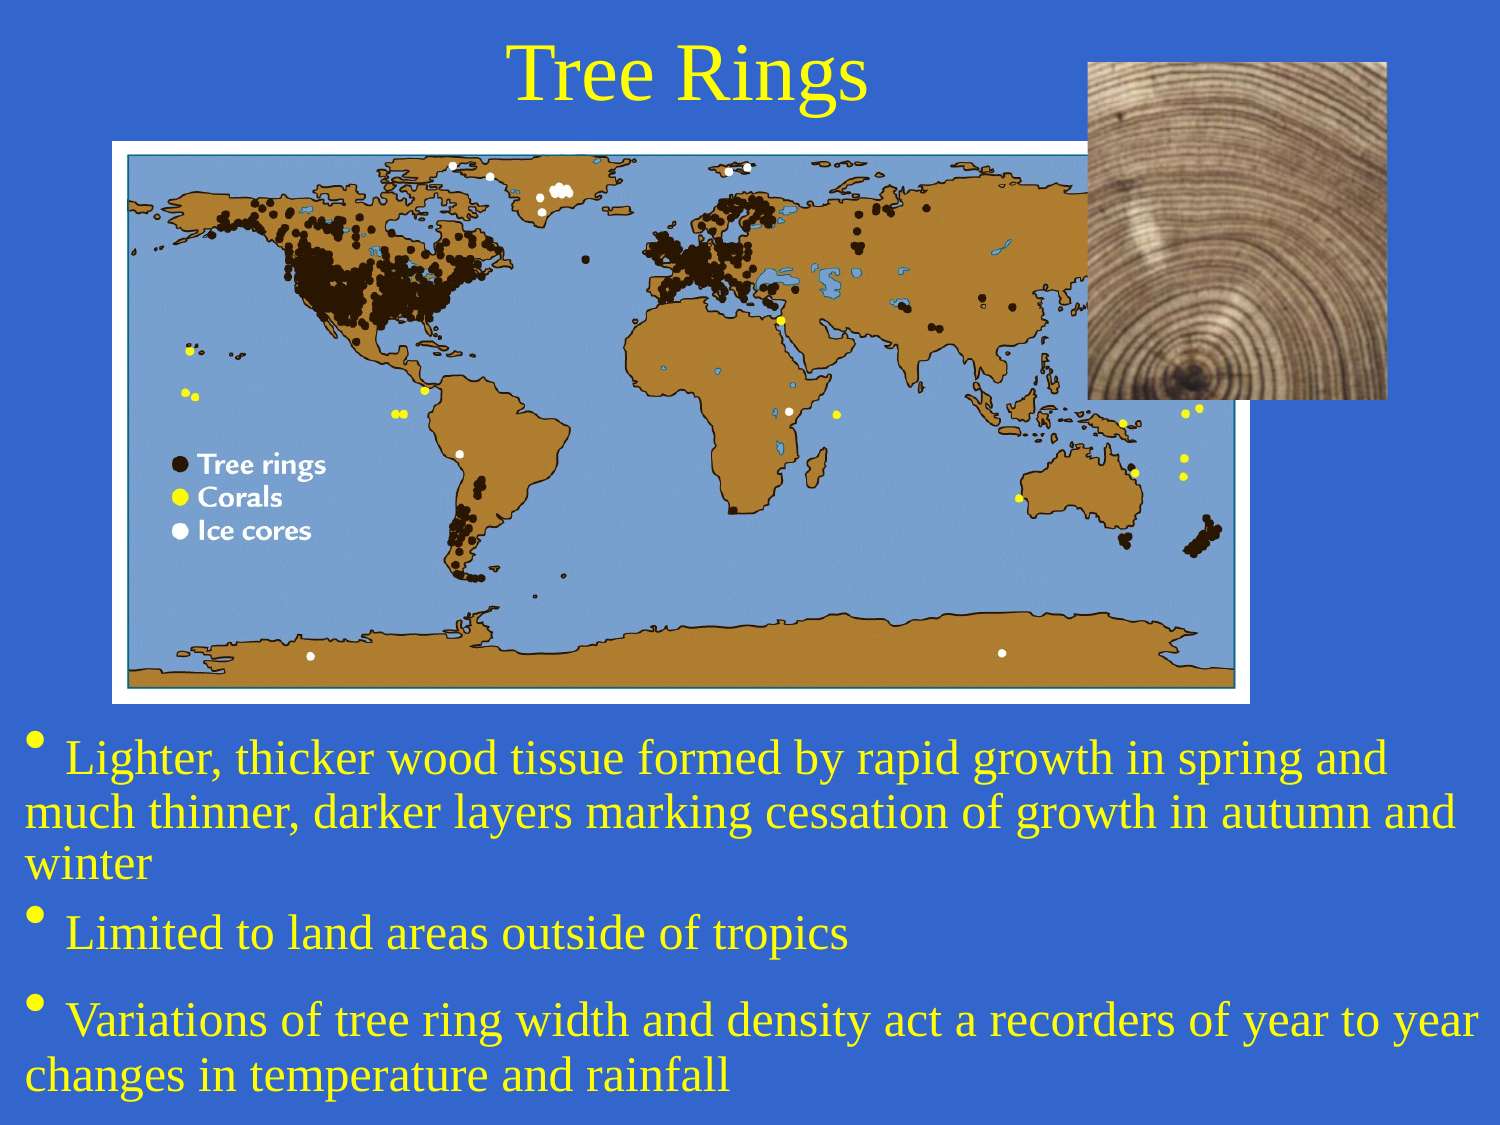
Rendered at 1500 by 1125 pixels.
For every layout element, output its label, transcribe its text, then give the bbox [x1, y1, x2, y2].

text_box Tree Rings [490, 9, 886, 125]
picture [112, 62, 1388, 704]
text_box Limited to land areas outside of tropics [9, 887, 1500, 971]
text_box Lighter, thicker wood tissue formed by rapid growth in spring and much thinner, darker layers marking cessation of growth in autumn and winter [9, 712, 1500, 887]
text_box Variations of tree ring width and density act a recorders of year to year changes in temperature and rainfall [9, 975, 1500, 1109]
